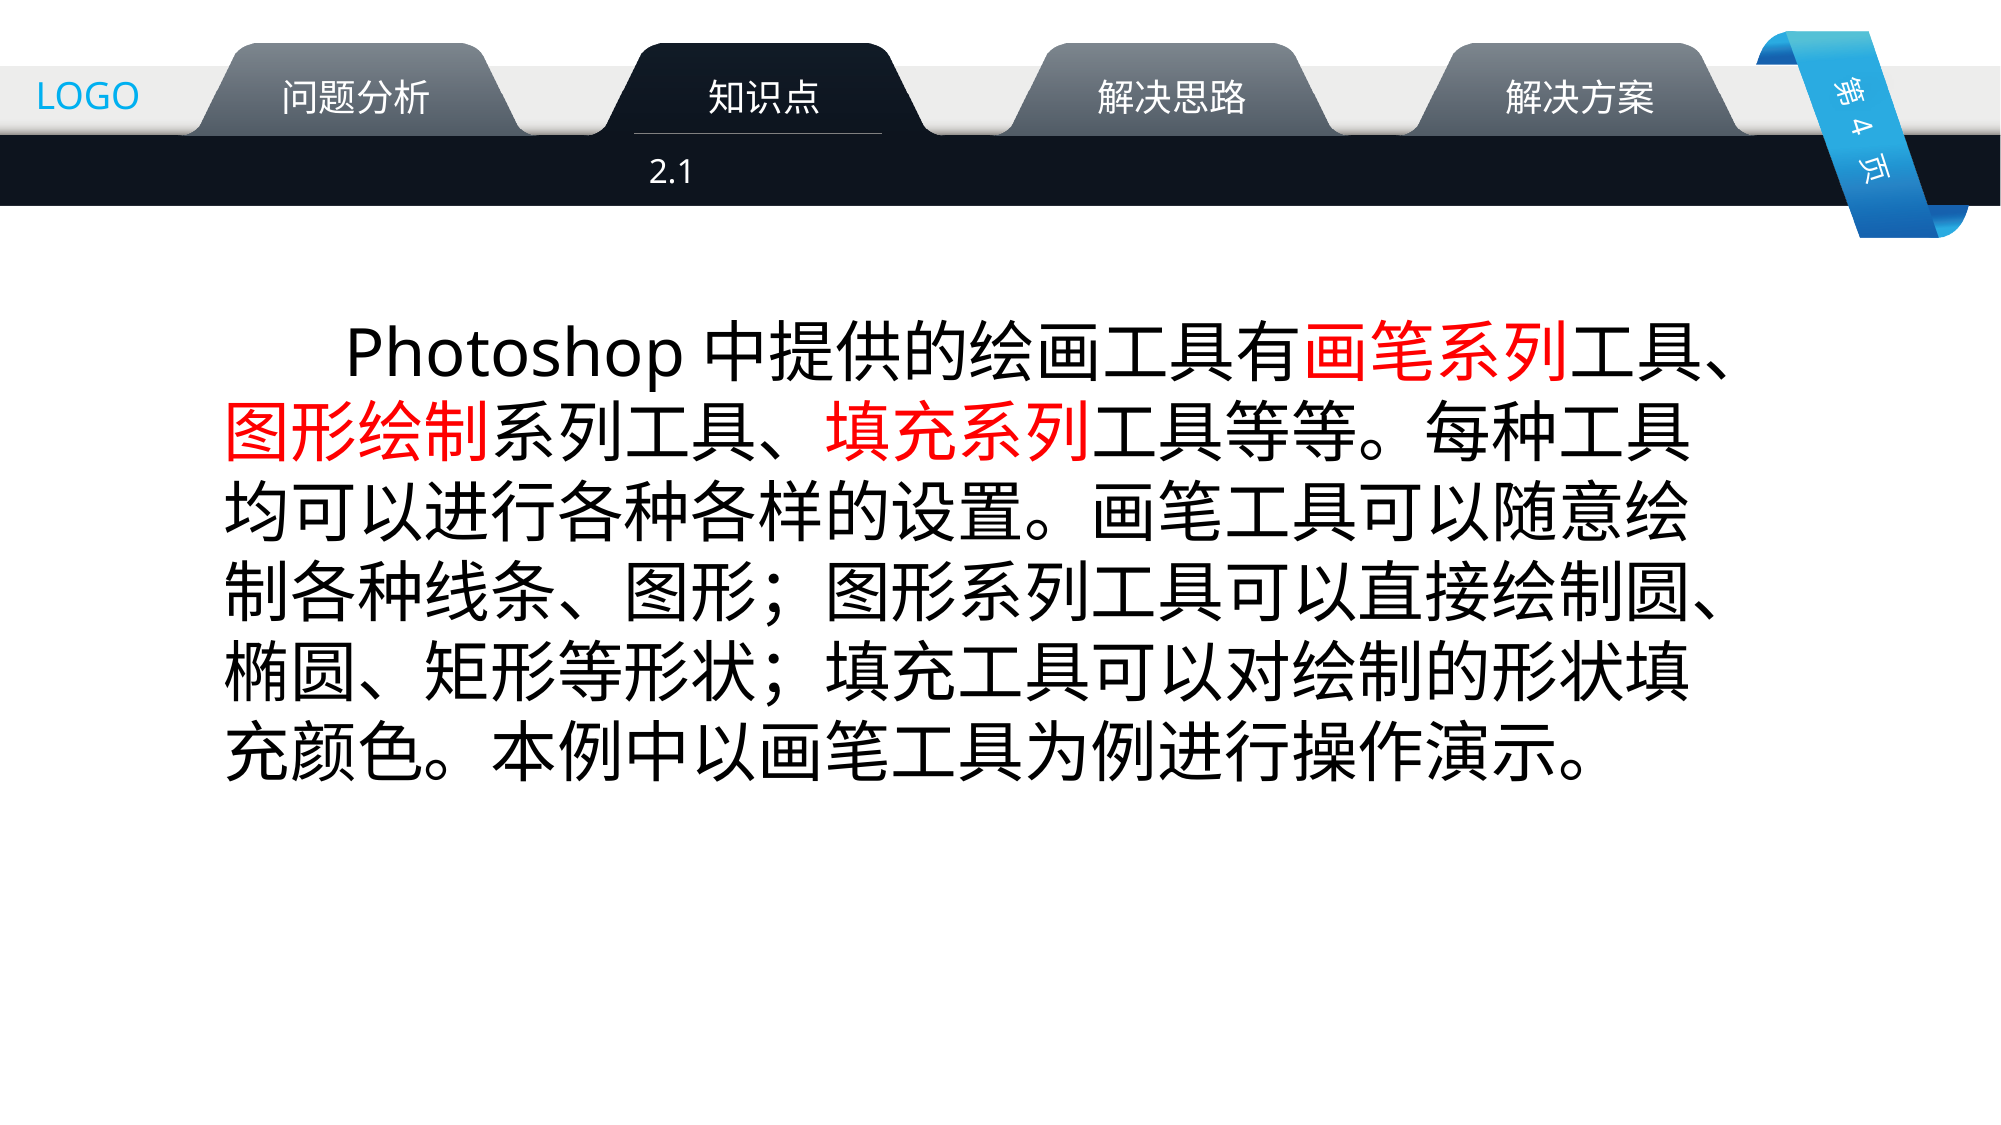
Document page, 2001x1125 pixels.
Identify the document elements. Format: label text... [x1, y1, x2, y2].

text_box 2.1 [632, 138, 1061, 203]
text_box Photoshop中提供的绘画工具有画笔系列工具、图形绘制系列工具、填充系列工具等等。每种工具均可以进行各种各样的设置。画笔工具可以随意绘制各种线条、图形；图形系列工具可以直接绘制圆、椭圆、矩形等形状；填充工具可以对绘制的形状填充颜色。本例中以画笔工具为例进行操作演示。 [208, 302, 1733, 798]
picture [0, 31, 2001, 238]
